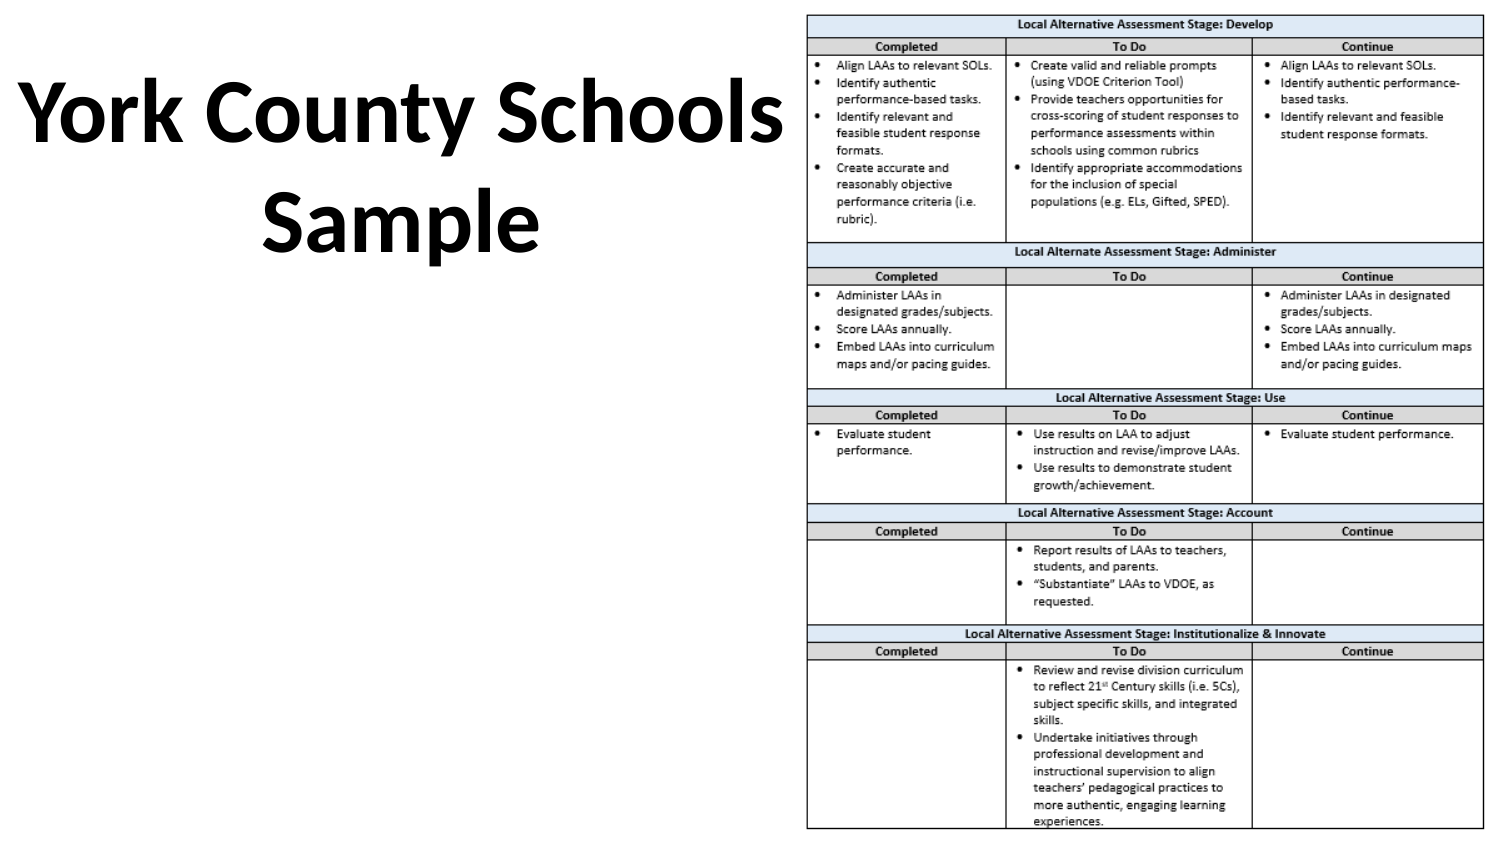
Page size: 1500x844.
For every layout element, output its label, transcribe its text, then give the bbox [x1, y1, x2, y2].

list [803, 11, 1488, 834]
title York County Schools Sample [0, 0, 804, 322]
